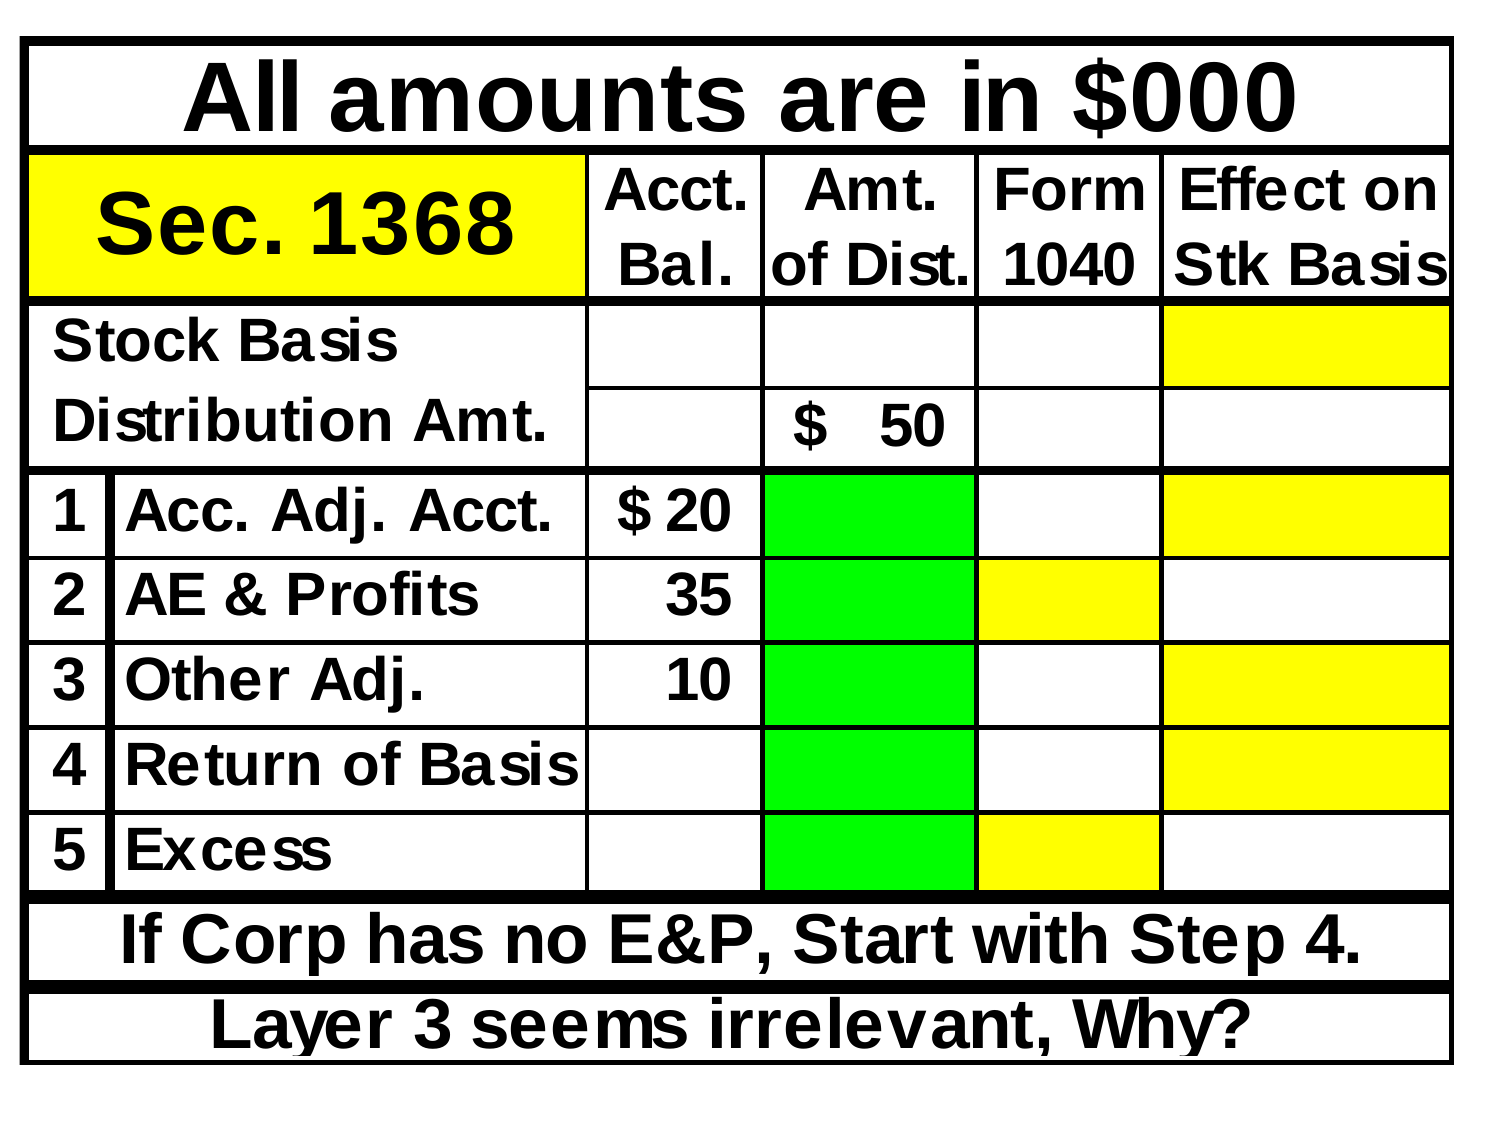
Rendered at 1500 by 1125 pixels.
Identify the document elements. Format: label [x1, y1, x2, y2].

list [19, 36, 1459, 1070]
